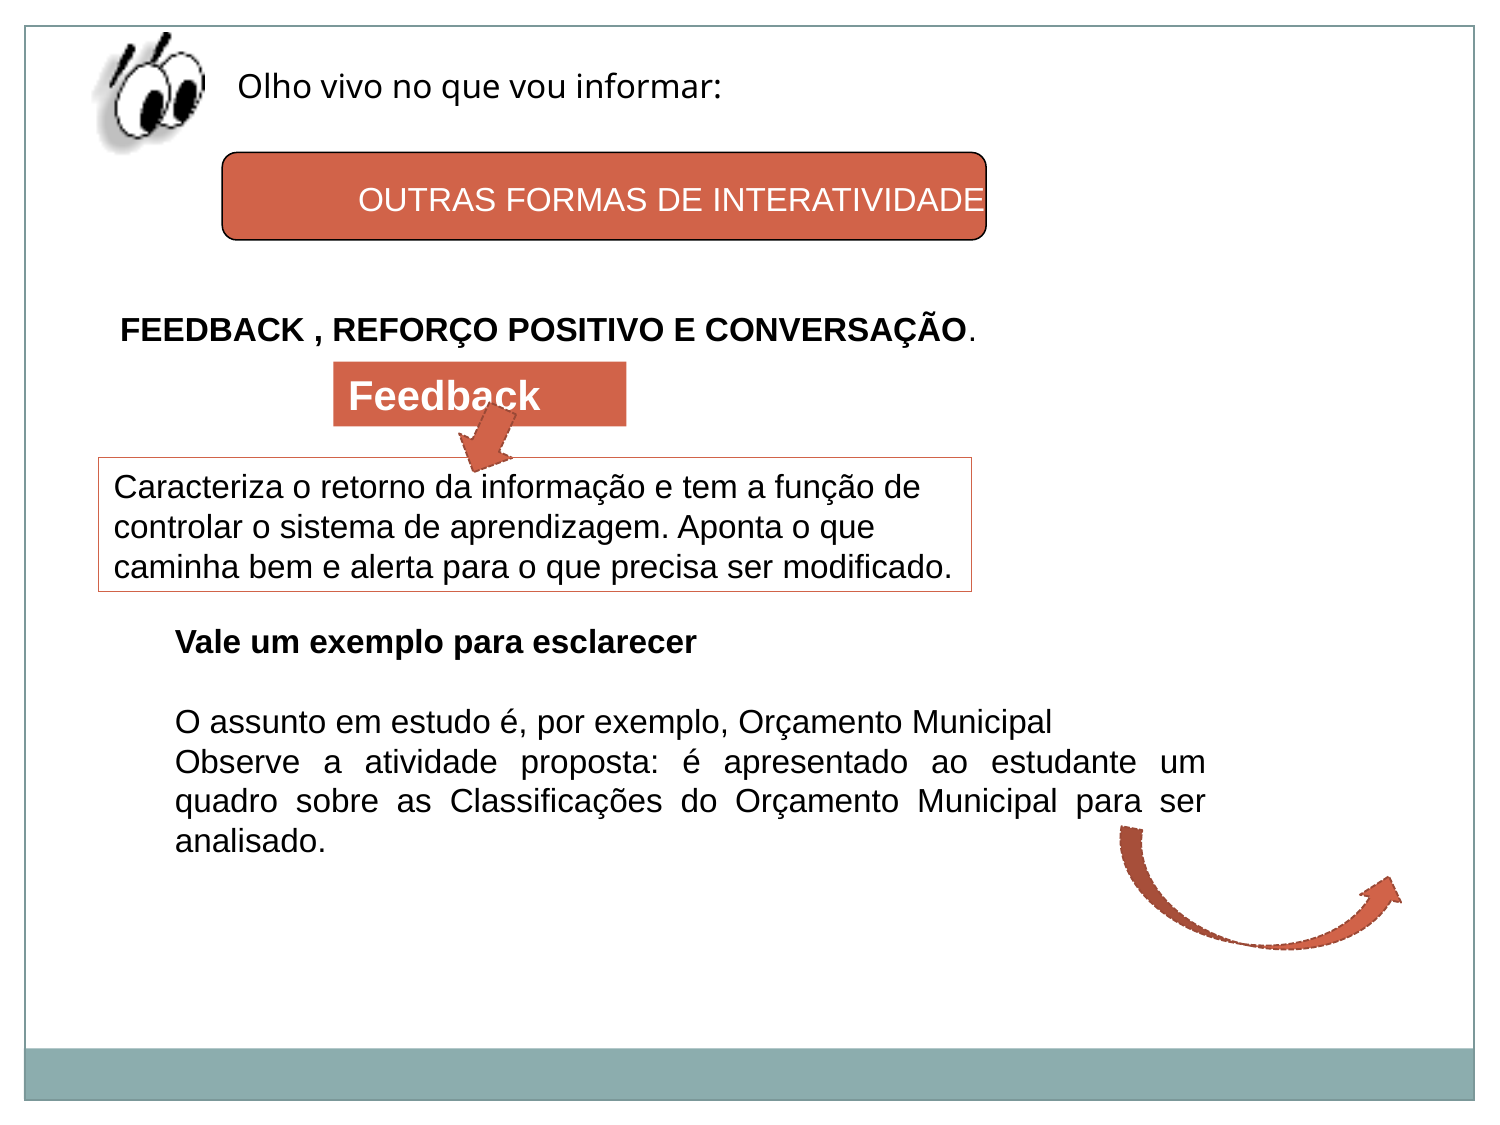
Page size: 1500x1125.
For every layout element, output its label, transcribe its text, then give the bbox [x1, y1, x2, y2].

text_box OUTRAS FORMAS DE INTERATIVIDADE [222, 152, 987, 240]
text_box [1131, 827, 1144, 833]
text_box Caracteriza o retorno da informação e tem a função de controlar o sistema de aprendizagem. Aponta o que caminha bem e alerta para o que precisa ser modificado. [98, 457, 972, 592]
text_box Feedback [333, 361, 627, 427]
text_box FEEDBACK , REFORÇO POSITIVO E CONVERSAÇÃO. [105, 300, 1199, 356]
picture [89, 32, 206, 159]
text_box [1119, 840, 1123, 854]
text_box [1121, 849, 1402, 951]
text_box [458, 401, 517, 457]
text_box [1119, 825, 1123, 839]
text_box Vale um exemplo para esclarecer O assunto em estudo é, por exemplo, Orçamento Municipal Observe a atividade proposta: é apresentado ao estudante um quadro sobre as Classificações do Orçamento Municipal para ser analisado. [160, 612, 1223, 867]
text_box Olho vivo no que vou informar: [222, 57, 845, 113]
